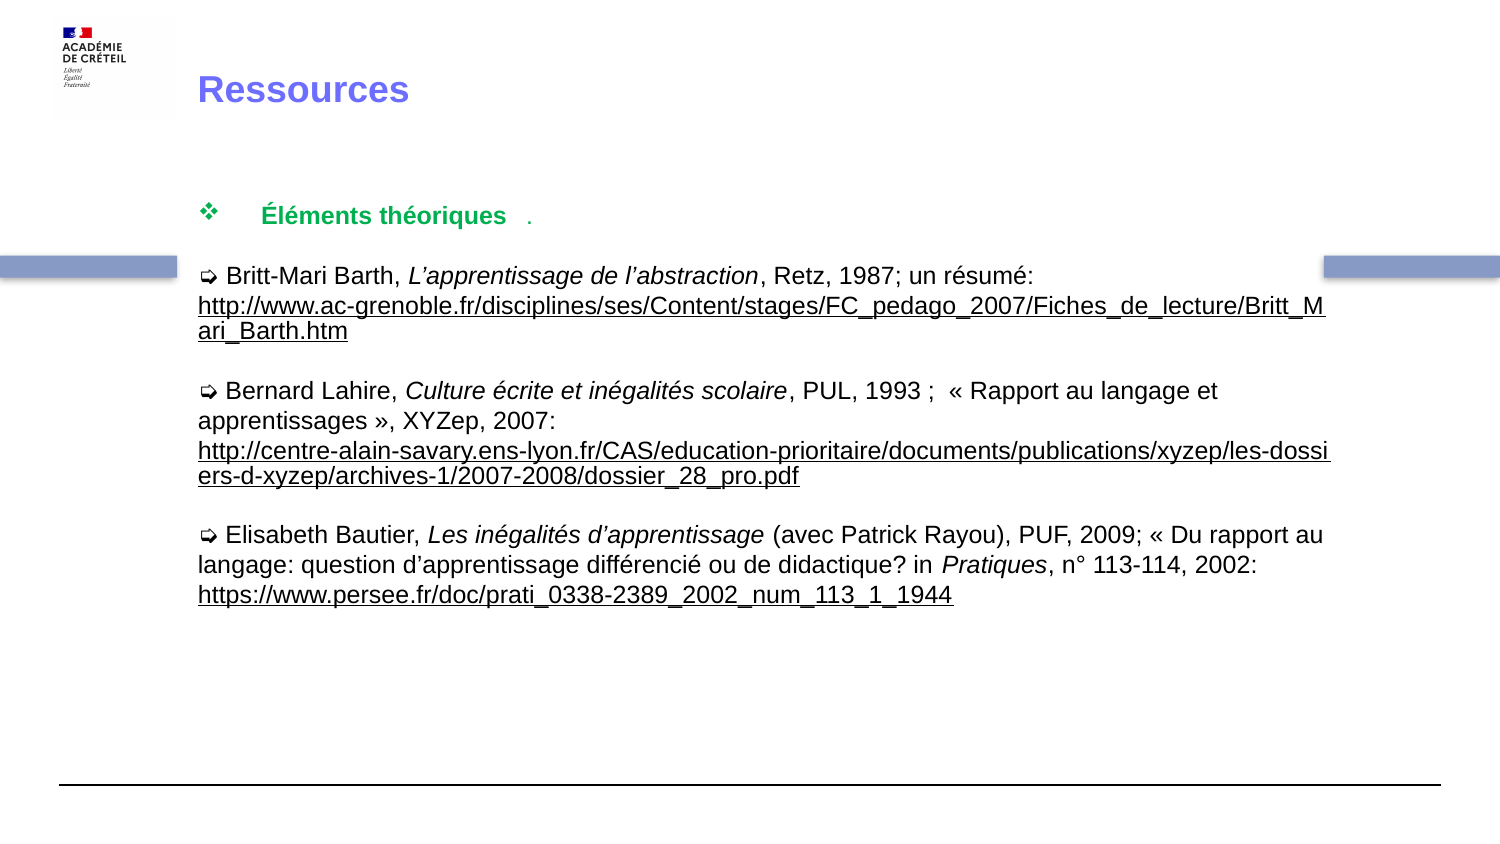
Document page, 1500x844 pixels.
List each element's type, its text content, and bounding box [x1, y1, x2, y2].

text_box Éléments théoriques . ➭ Britt-Mari Barth, L’apprentissage de l’abstraction, Retz, 1987; un résumé: http://www.ac-grenoble.fr/disciplines/ses/Content/stages/FC_pedago_2007/Fiches_de_lecture/Britt_Mari_Barth.htm ➭ Bernard Lahire, Culture écrite et inégalités scolaire, PUL, 1993 ; « Rapport au langage et apprentissages », XYZep, 2007: http://centre-alain-savary.ens-lyon.fr/CAS/education-prioritaire/documents/publications/xyzep/les-dossiers-d-xyzep/archives-1/2007-2008/dossier_28_pro.pdf ➭ Elisabeth Bautier, Les inégalités d’apprentissage (avec Patrick Rayou), PUF, 2009; « Du rapport au langage: question d’apprentissage différencié ou de didactique? in Pratiques, n° 113-114, 2002: https://www.persee.fr/doc/prati_0338-2389_2002_num_113_1_1944 [182, 162, 1355, 702]
footer [0, 737, 1500, 844]
text_box Ressources [183, 57, 1316, 118]
picture [53, 17, 177, 120]
